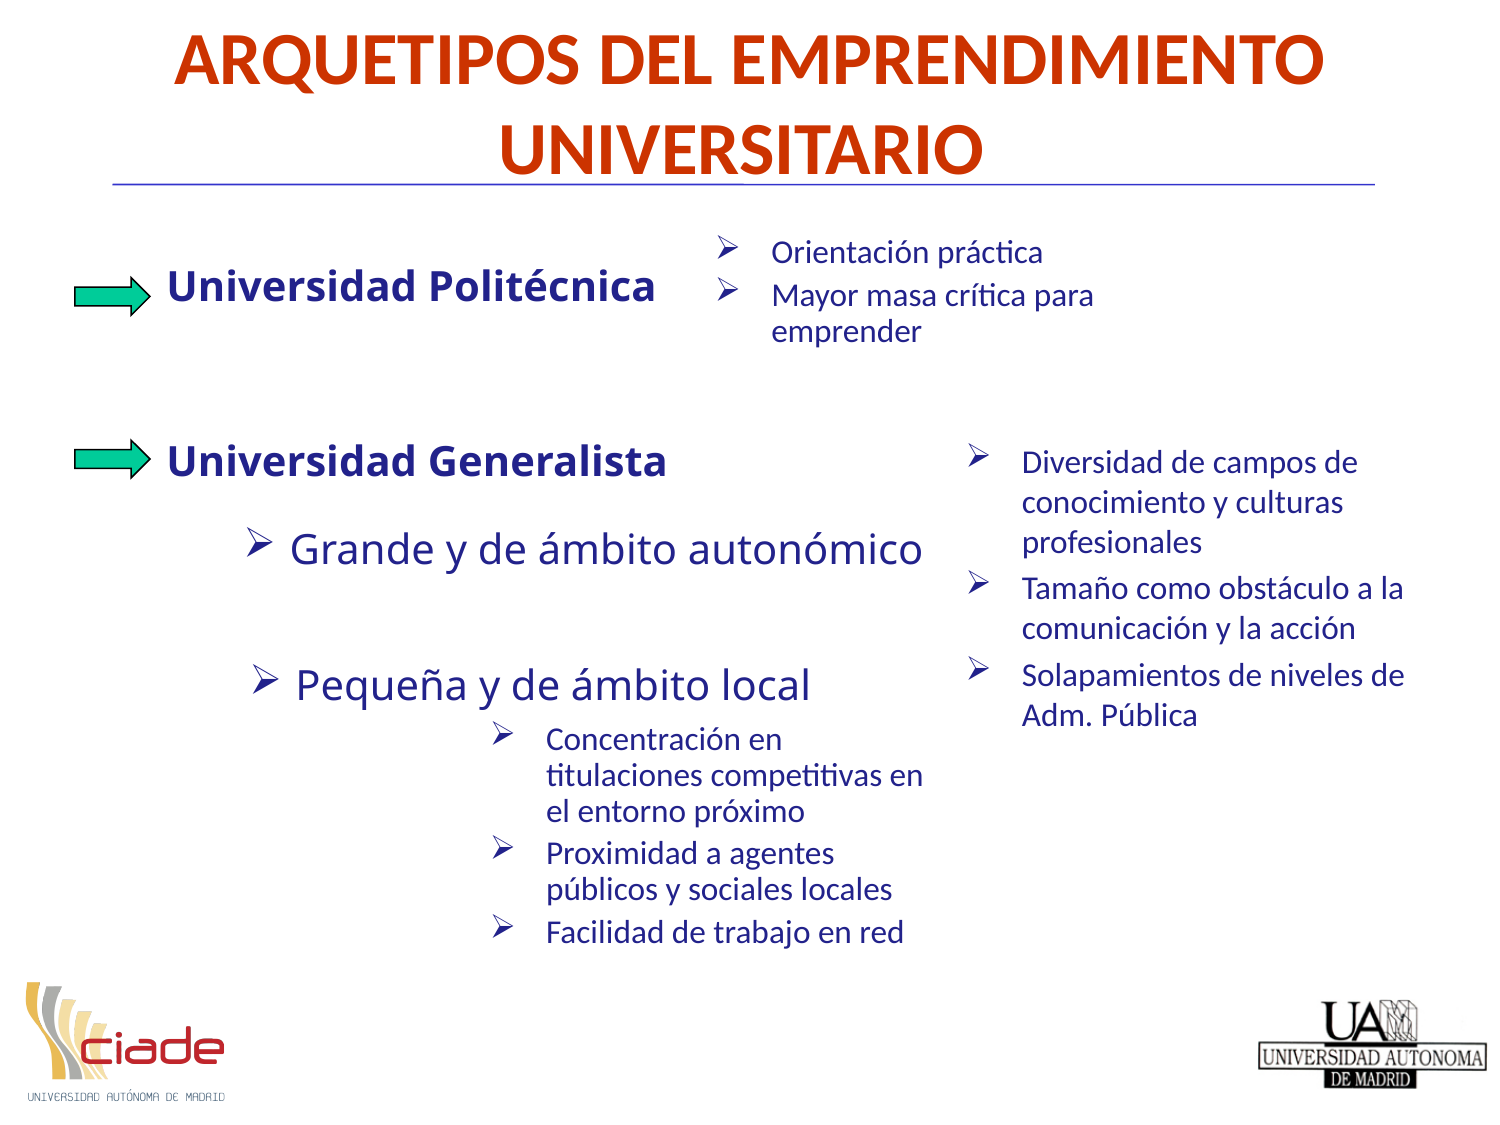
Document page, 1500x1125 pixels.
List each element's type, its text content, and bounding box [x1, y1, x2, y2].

text_box Universidad Politécnica [151, 252, 672, 318]
text_box Concentración en titulaciones competitivas en el entorno próximo Proximidad a agentes públicos y sociales locales Facilidad de trabajo en red [474, 714, 963, 976]
picture [17, 969, 239, 1118]
list Orientación práctica Mayor masa crítica para emprender [699, 227, 1188, 353]
text_box [74, 277, 150, 316]
text_box Diversidad de campos de conocimiento y culturas profesionales Tamaño como obstáculo a la comunicación y la acción Solapamientos de niveles de Adm. Pública [950, 432, 1439, 760]
text_box Universidad Generalista [151, 427, 684, 493]
text_box [74, 440, 150, 478]
text_box Pequeña y de ámbito local [234, 651, 827, 717]
text_box Grande y de ámbito autonómico [228, 515, 939, 580]
picture [1257, 999, 1488, 1090]
title ARQUETIPOS DEL EMPRENDIMIENTO UNIVERSITARIO [112, 30, 1388, 169]
